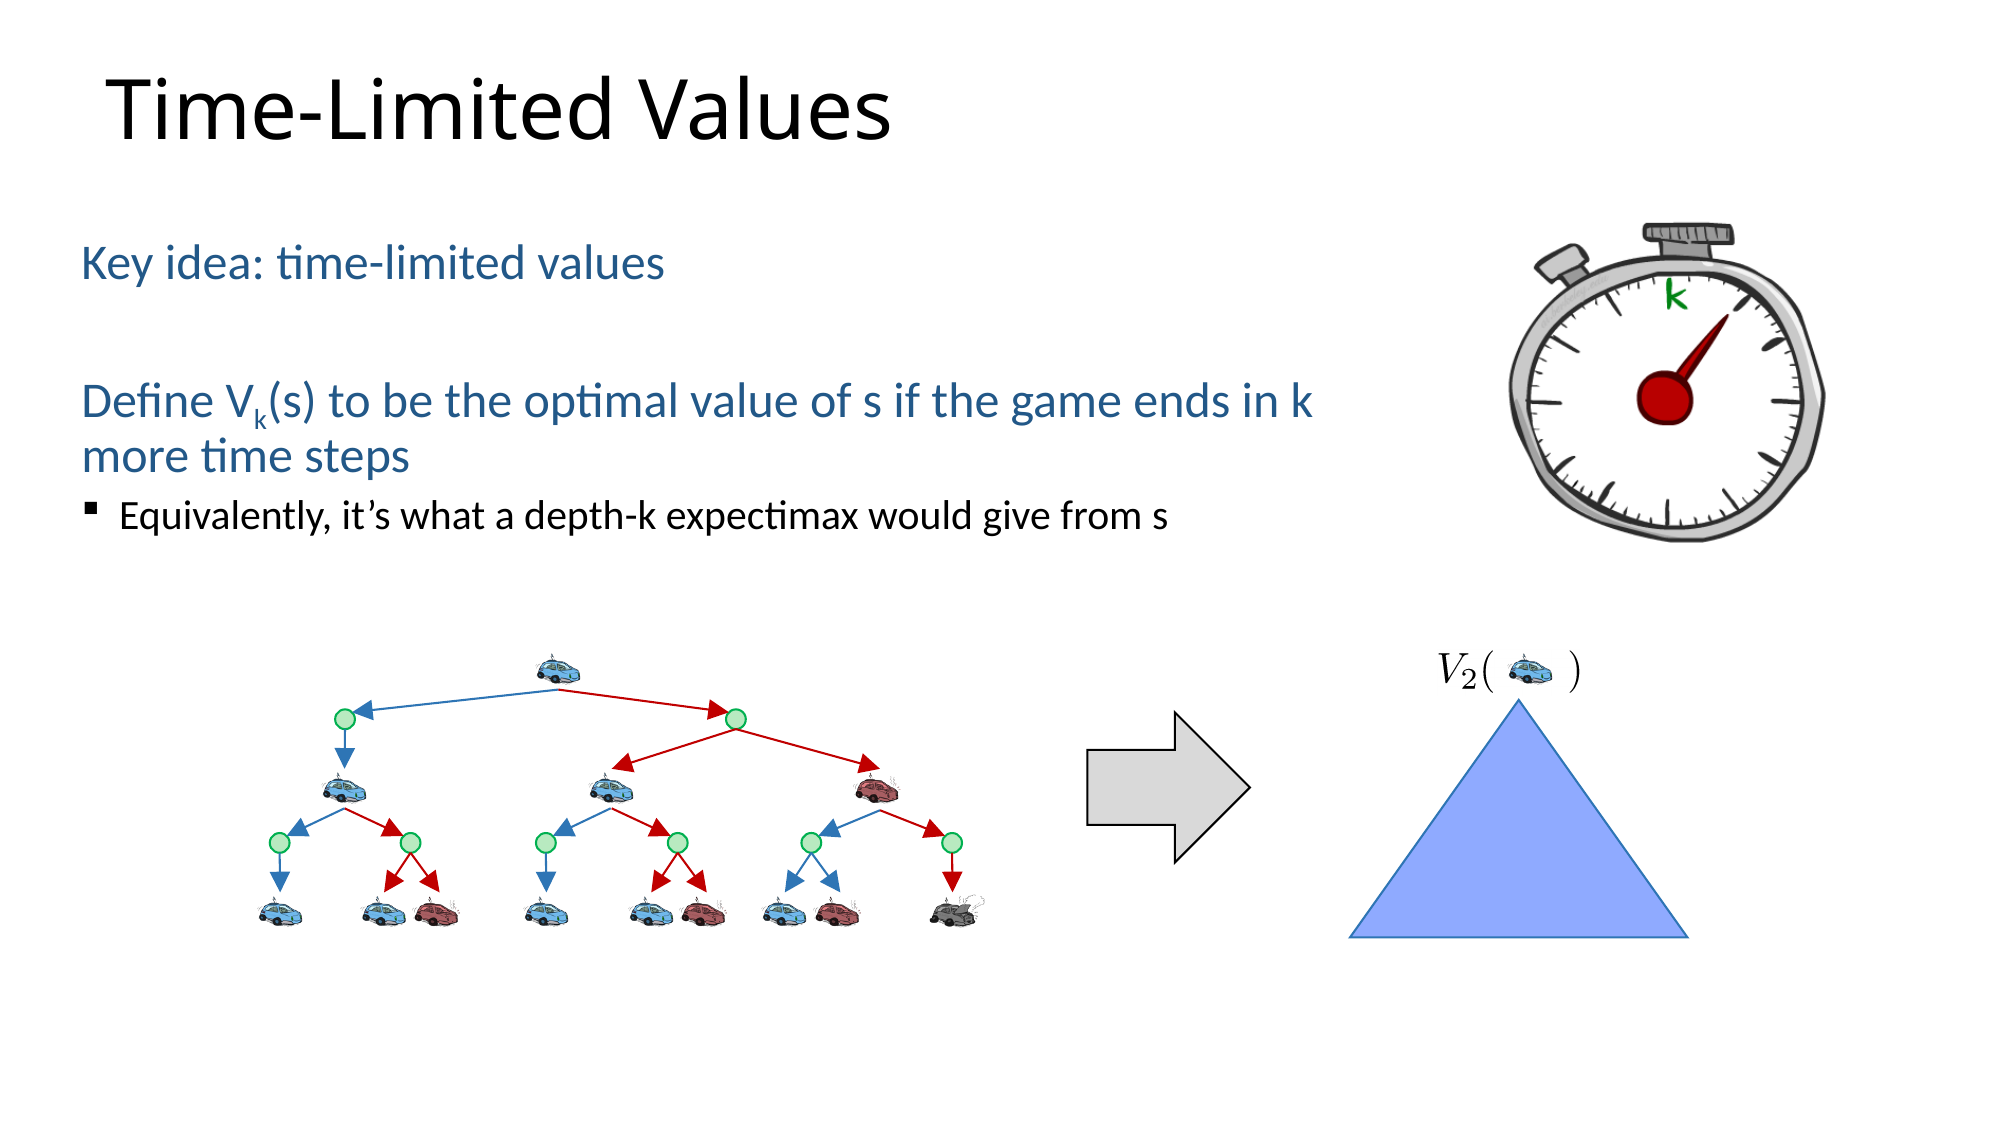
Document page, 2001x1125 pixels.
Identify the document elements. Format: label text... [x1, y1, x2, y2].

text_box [250, 649, 987, 934]
title Time-Limited Values [90, 60, 1816, 164]
list Key idea: time-limited values Define Vk(s) to be the optimal value of s if the game ends in k more time steps Equivalently, it’s what a depth-k expectimax would give from s [66, 229, 1350, 1005]
text_box [1347, 698, 1690, 939]
picture [1481, 207, 1850, 563]
text_box [1086, 709, 1252, 865]
picture [1437, 649, 1580, 696]
